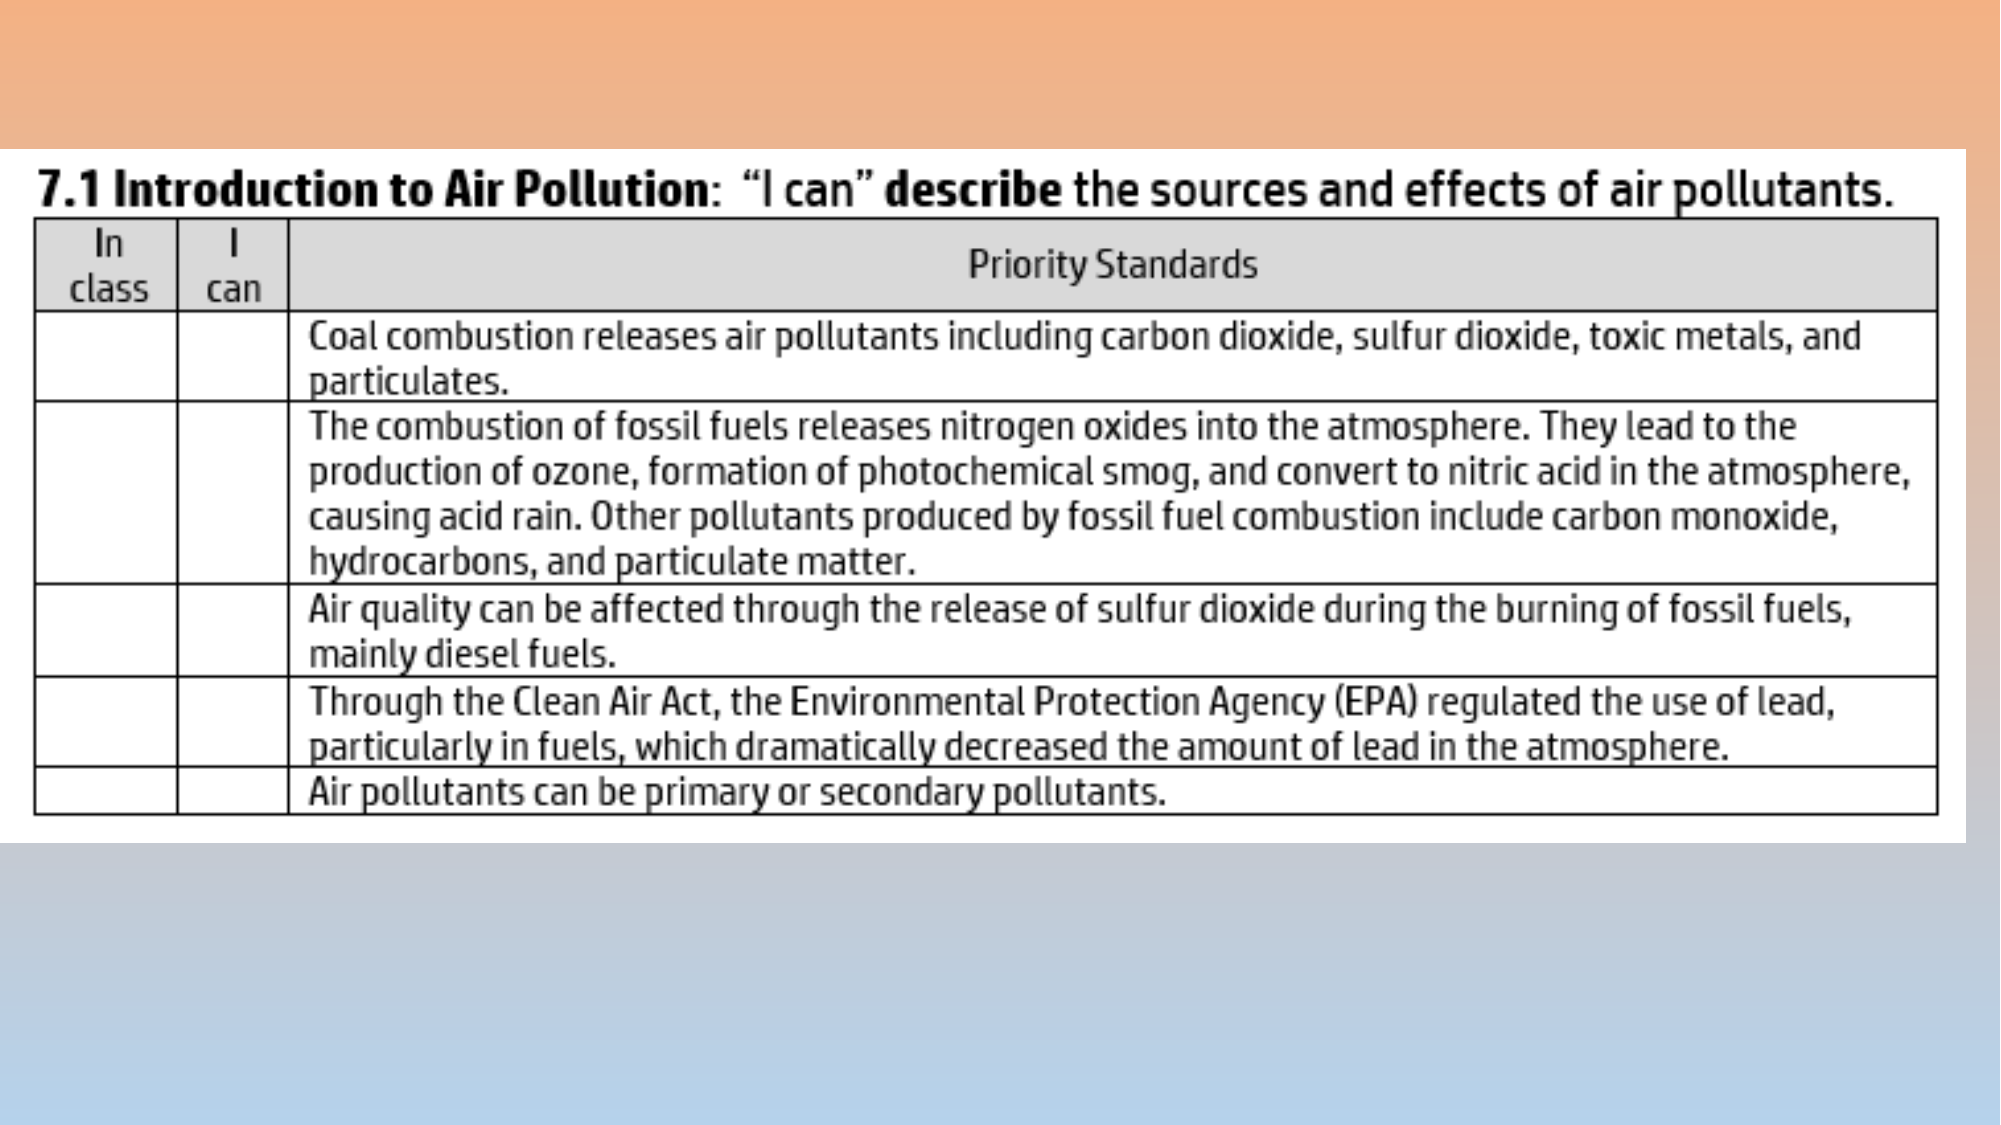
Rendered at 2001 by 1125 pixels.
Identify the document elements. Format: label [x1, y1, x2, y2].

picture [0, 149, 1966, 843]
